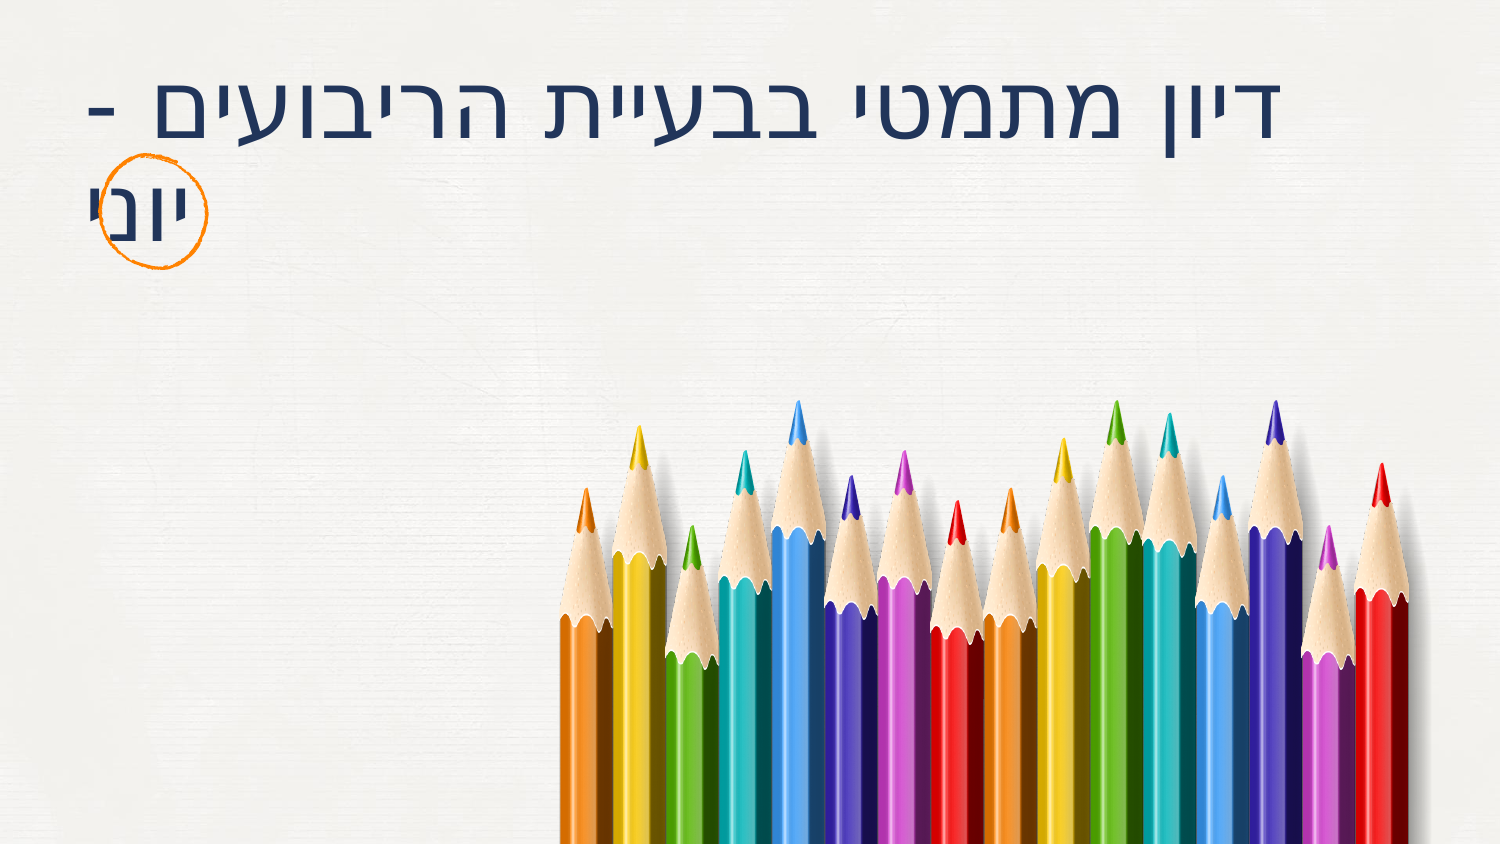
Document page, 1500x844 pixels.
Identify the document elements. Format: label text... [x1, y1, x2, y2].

title דיון מתמטי בבעיית הריבועים - יוני [84, 66, 1352, 263]
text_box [94, 155, 213, 267]
picture [0, 0, 1500, 844]
